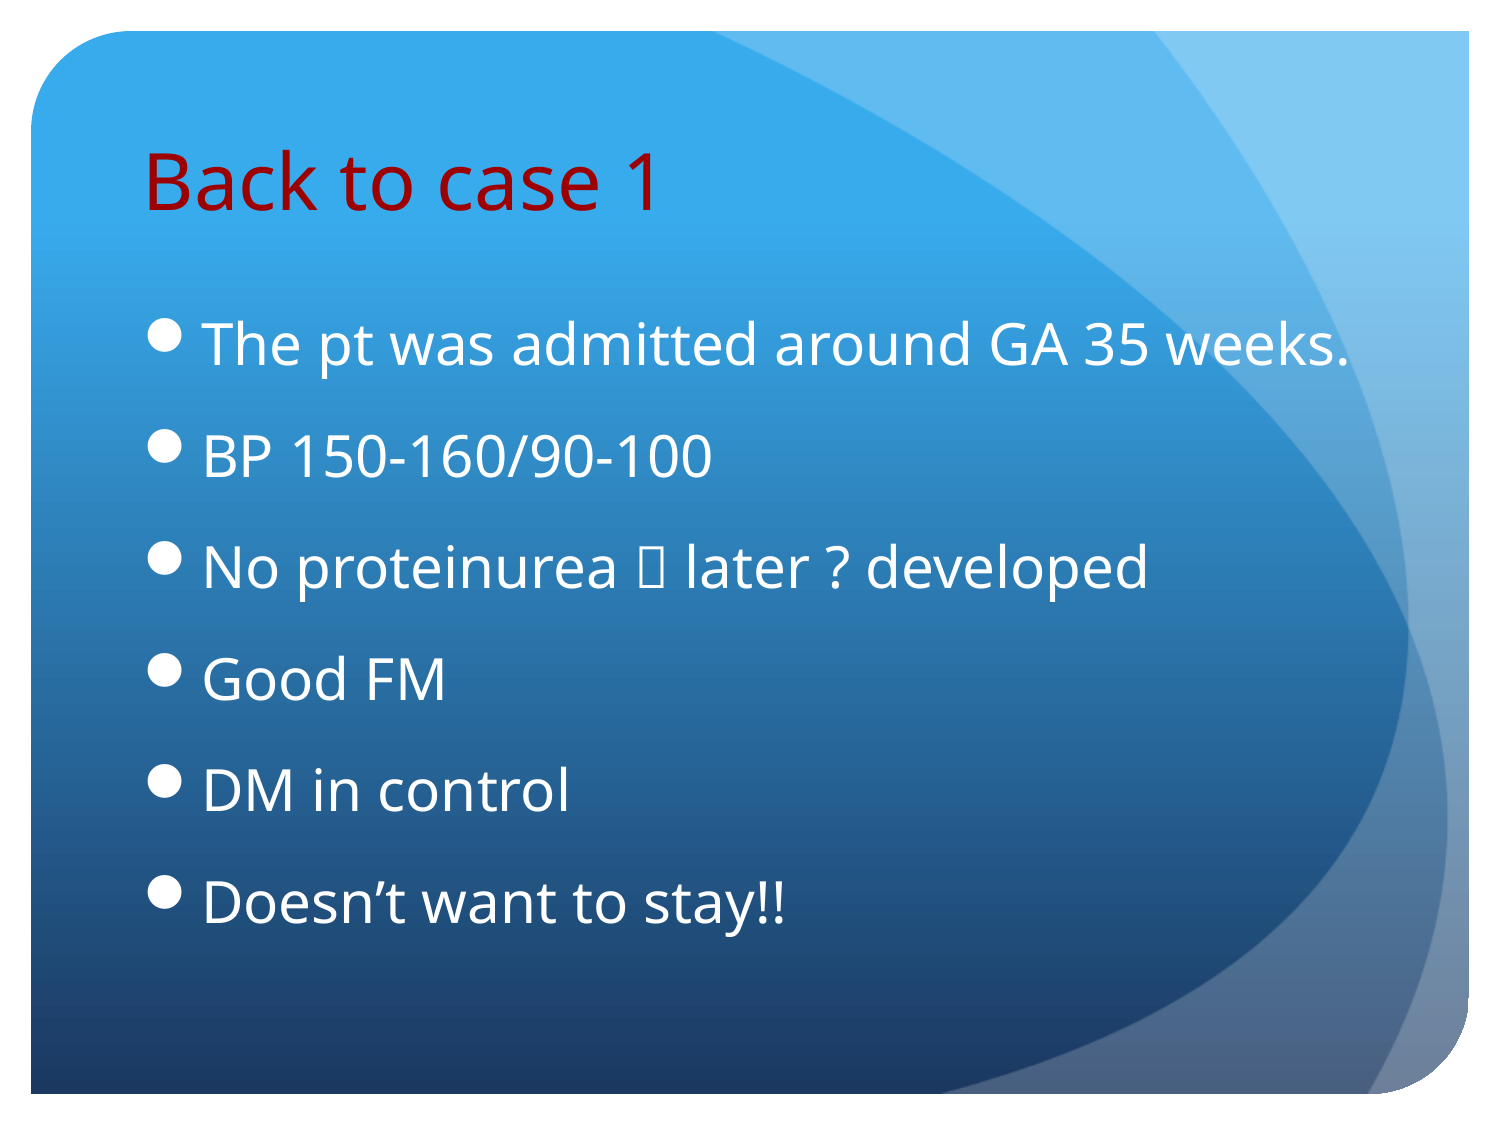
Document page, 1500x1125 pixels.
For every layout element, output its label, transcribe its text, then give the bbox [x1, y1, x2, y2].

picture [24, 30, 1473, 1094]
list The pt was admitted around GA 35 weeks. BP 150-160/90-100 No proteinurea  later ? developed Good FM DM in control Doesn’t want to stay!! [127, 299, 1372, 991]
title Back to case 1 [127, 62, 1372, 234]
